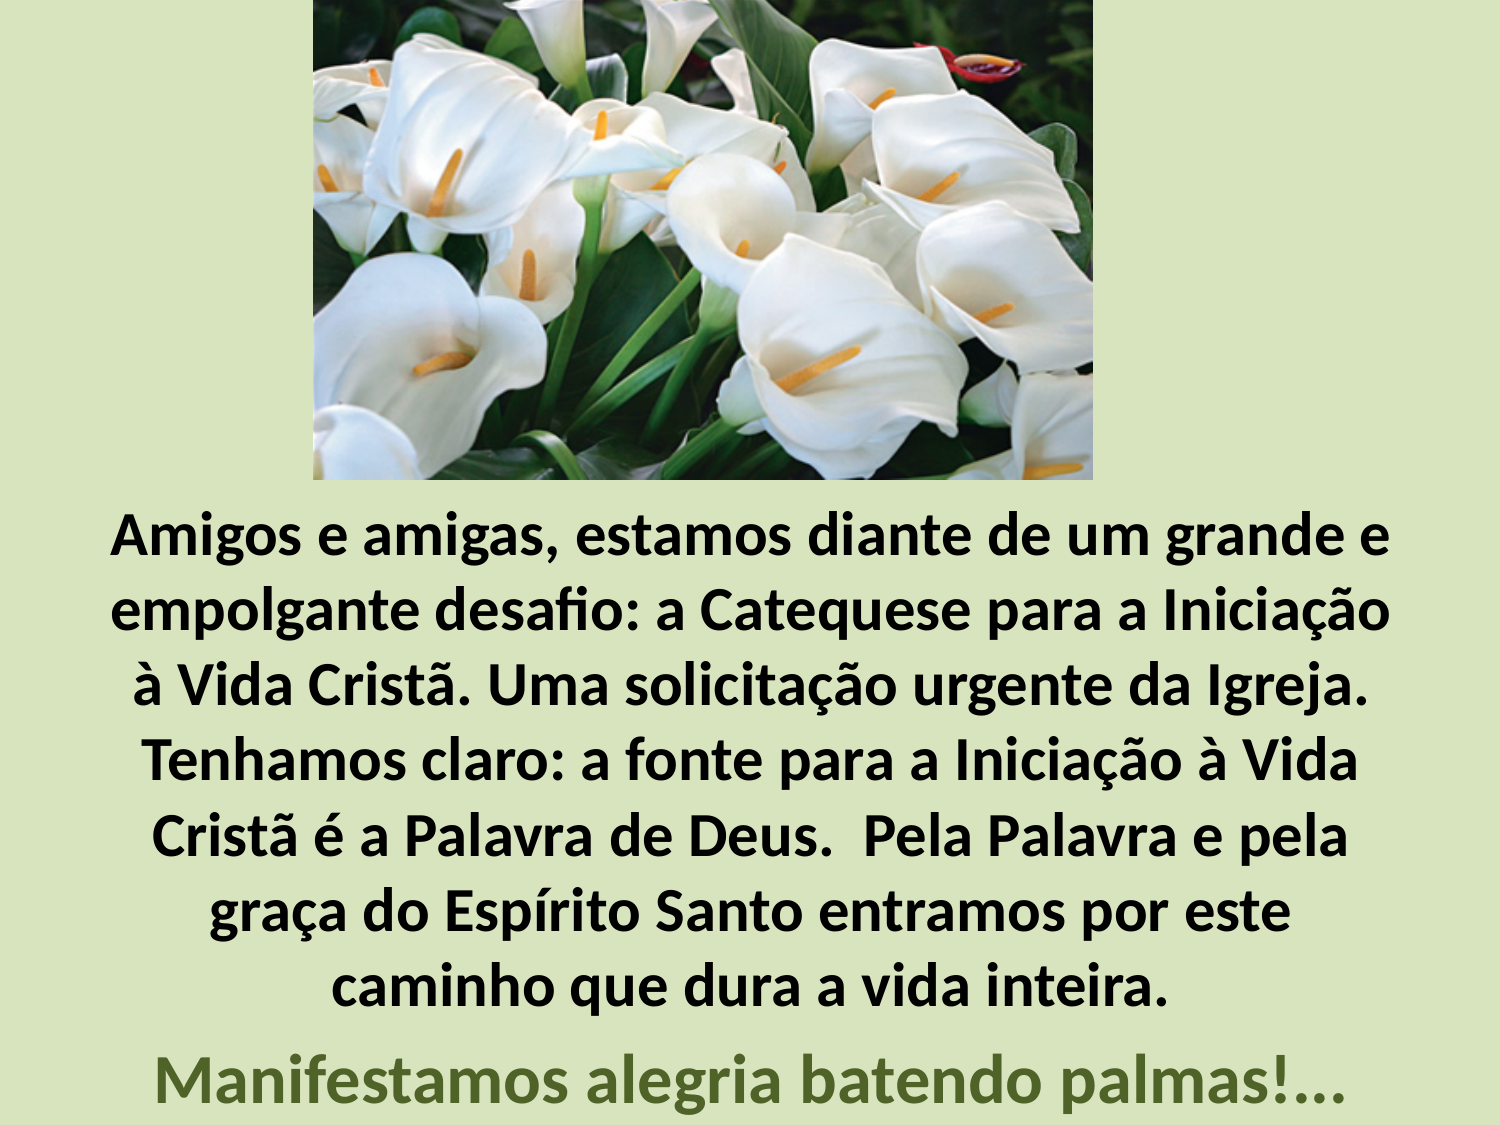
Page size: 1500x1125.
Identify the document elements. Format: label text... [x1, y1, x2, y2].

picture [312, 0, 1093, 481]
list Amigos e amigas, estamos diante de um grande e empolgante desafio: a Catequese para a Iniciação à Vida Cristã. Uma solicitação urgente da Igreja. Tenhamos claro: a fonte para a Iniciação à Vida Cristã é a Palavra de Deus. Pela Palavra e pela graça do Espírito Santo entramos por este caminho que dura a vida inteira. Manifestamos alegria batendo palmas!... [76, 397, 1427, 1125]
